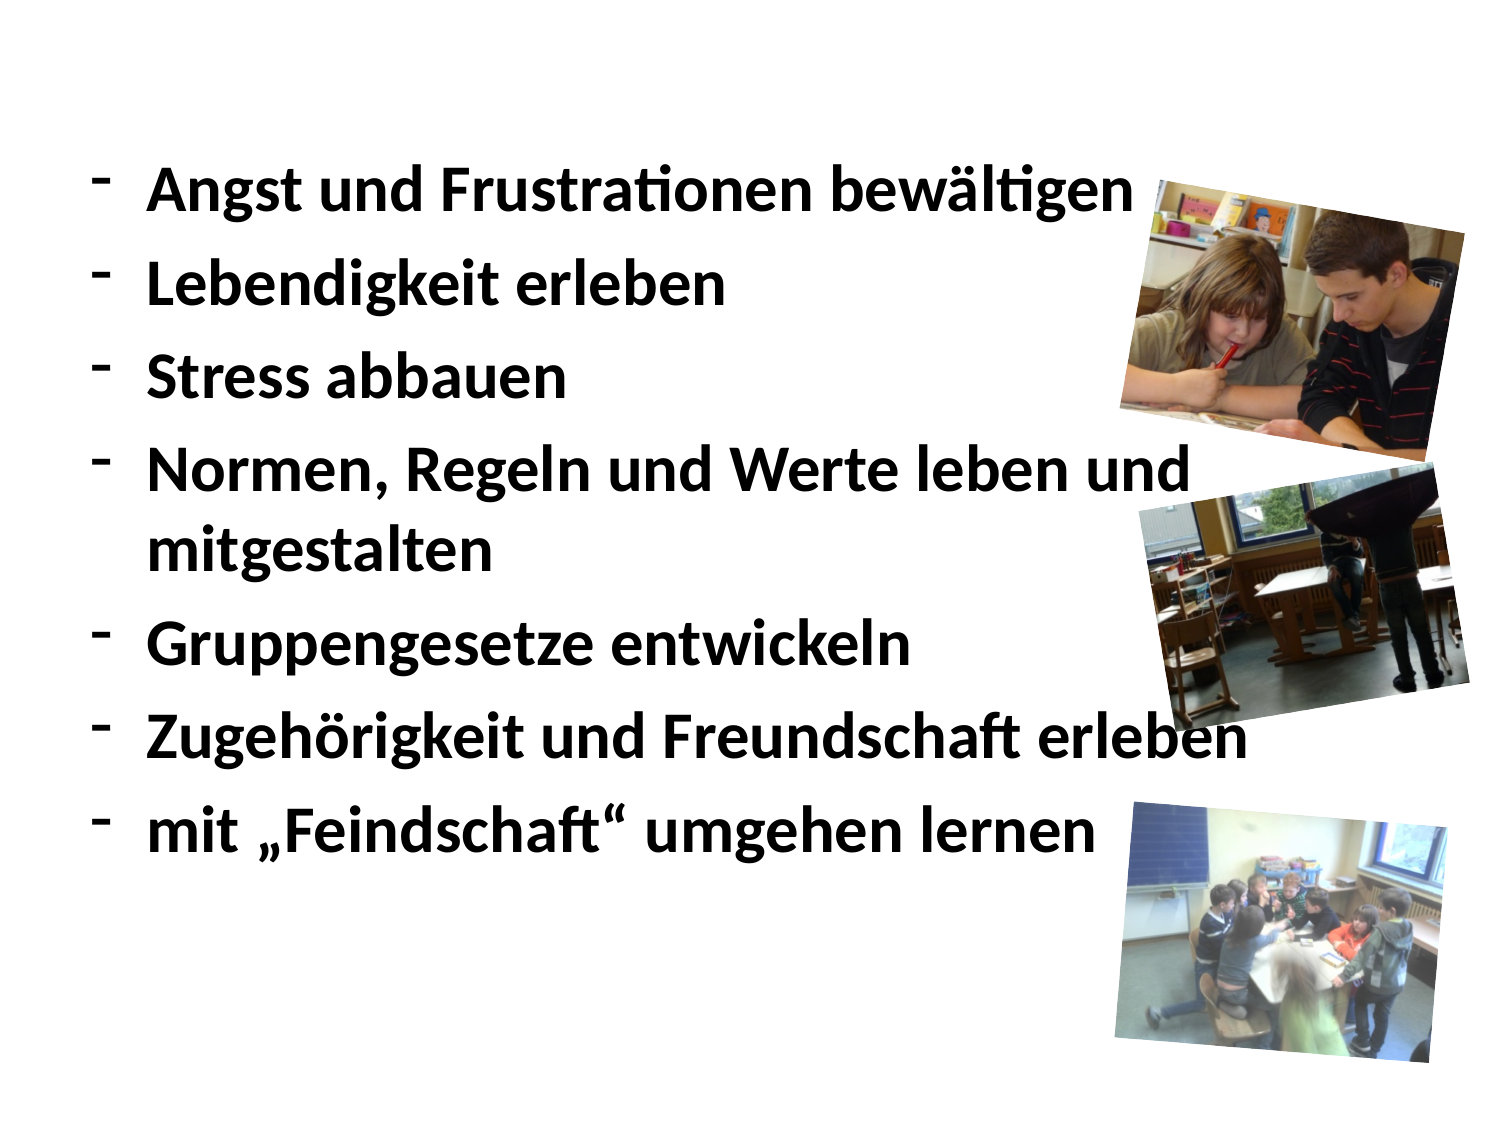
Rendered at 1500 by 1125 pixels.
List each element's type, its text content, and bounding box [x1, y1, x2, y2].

picture [1120, 180, 1464, 462]
picture [1139, 462, 1469, 731]
picture [1115, 802, 1448, 1063]
list Angst und Frustrationen bewältigen Lebendigkeit erleben Stress abbauen Normen, Regeln und Werte leben und mitgestalten Gruppengesetze entwickeln Zugehörigkeit und Freundschaft erleben mit „Feindschaft“ umgehen lernen [75, 137, 1425, 1005]
